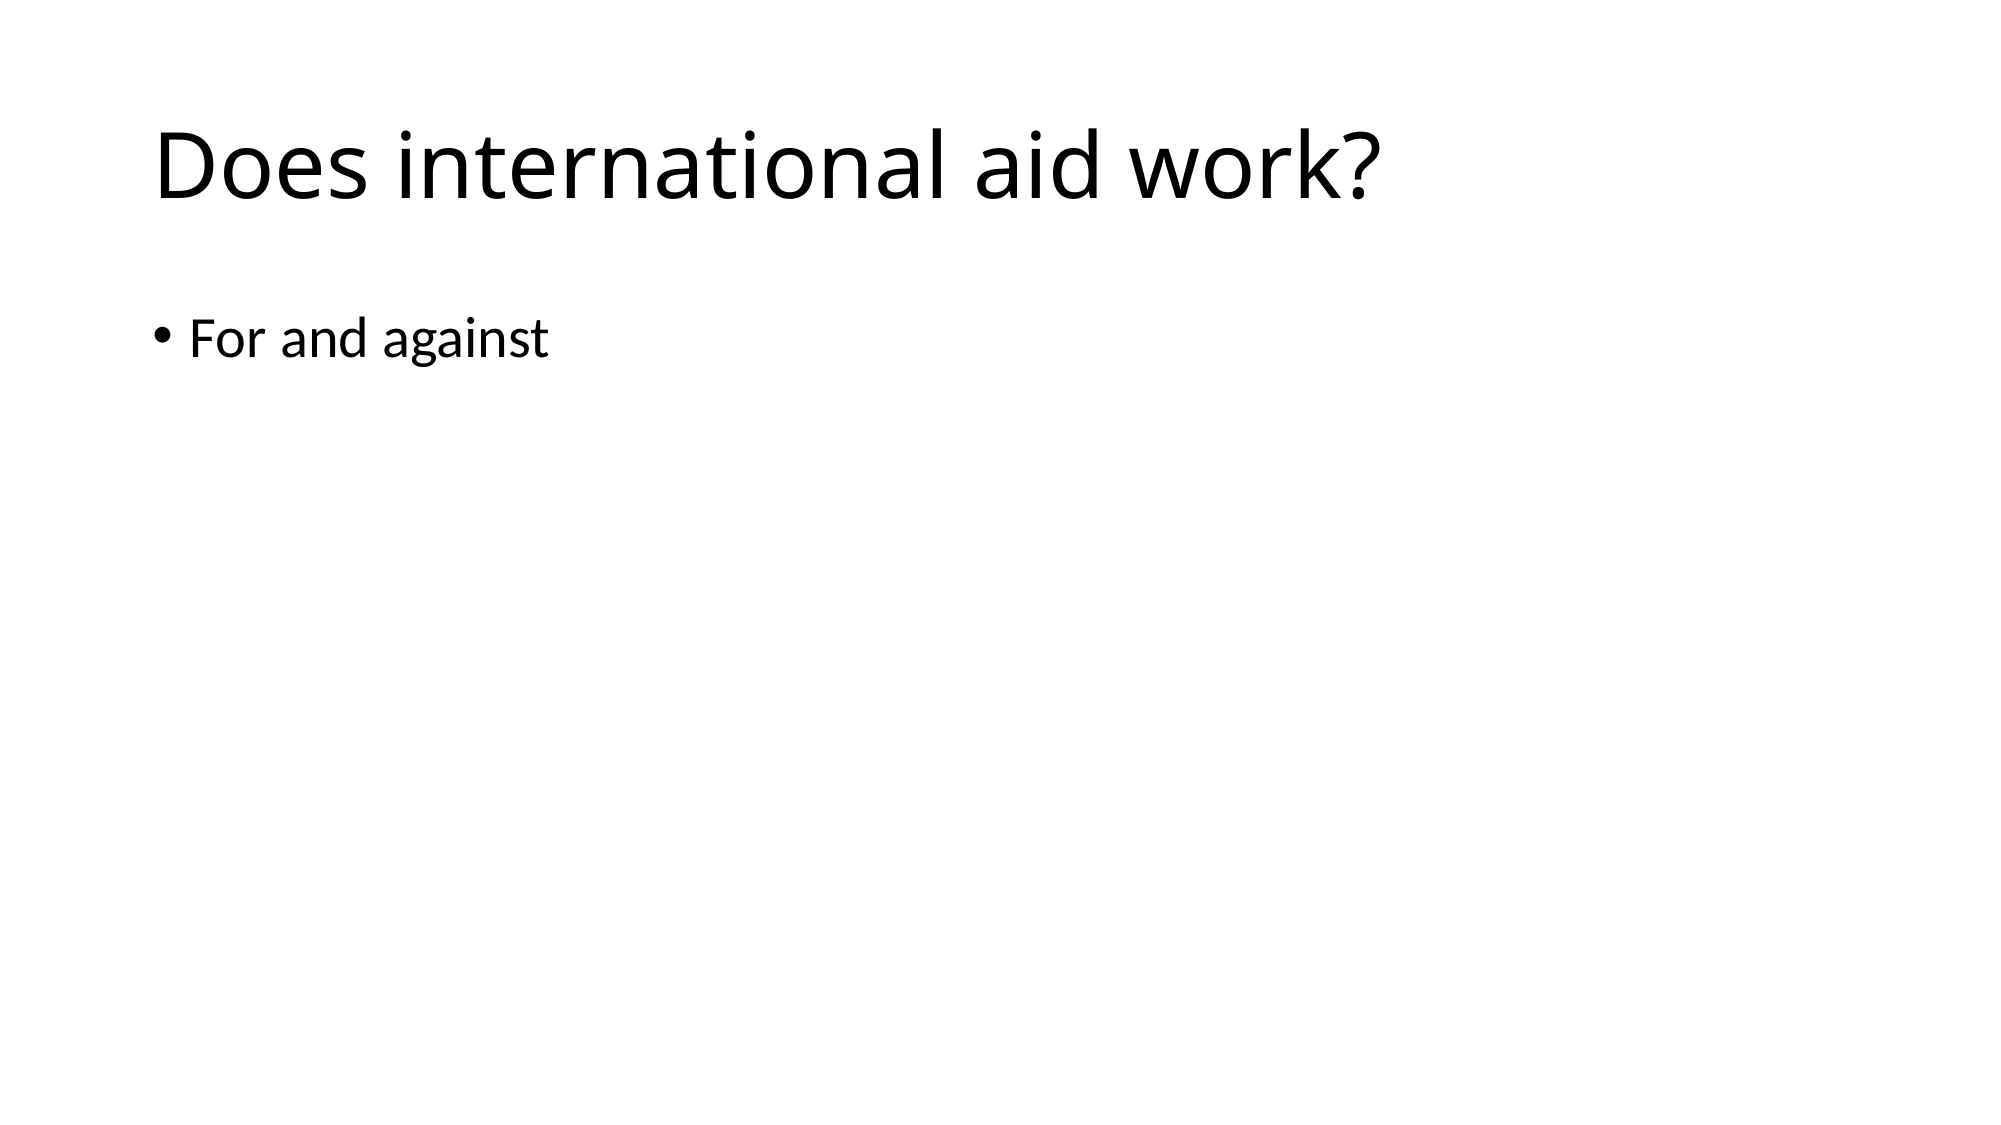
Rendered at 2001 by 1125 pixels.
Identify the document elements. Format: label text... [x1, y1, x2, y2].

title Does international aid work? [137, 59, 1863, 278]
list For and against [137, 299, 1863, 1014]
